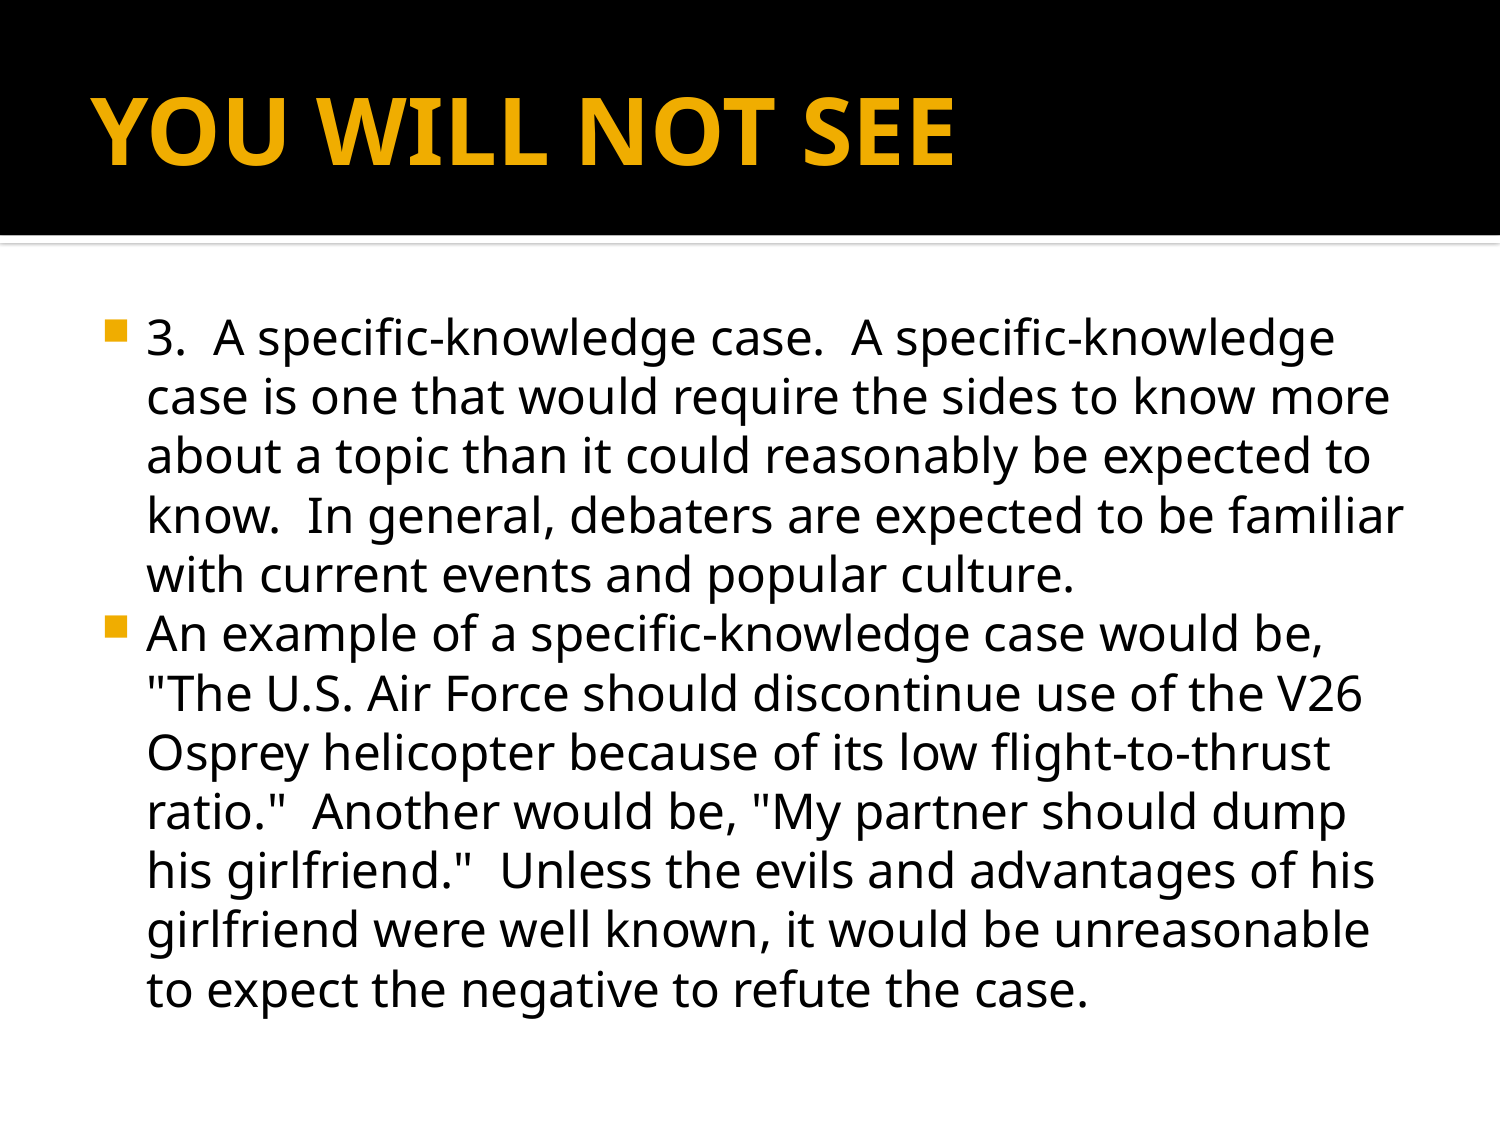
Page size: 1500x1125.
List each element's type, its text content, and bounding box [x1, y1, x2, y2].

title YOU WILL NOT SEE [75, 25, 1425, 231]
list 3. A specific-knowledge case. A specific-knowledge case is one that would require the sides to know more about a topic than it could reasonably be expected to know. In general, debaters are expected to be familiar with current events and popular culture. An example of a specific-knowledge case would be, "The U.S. Air Force should discontinue use of the V26 Osprey helicopter because of its low flight-to-thrust ratio." Another would be, "My partner should dump his girlfriend." Unless the evils and advantages of his girlfriend were well known, it would be unreasonable to expect the negative to refute the case. [75, 291, 1425, 1050]
